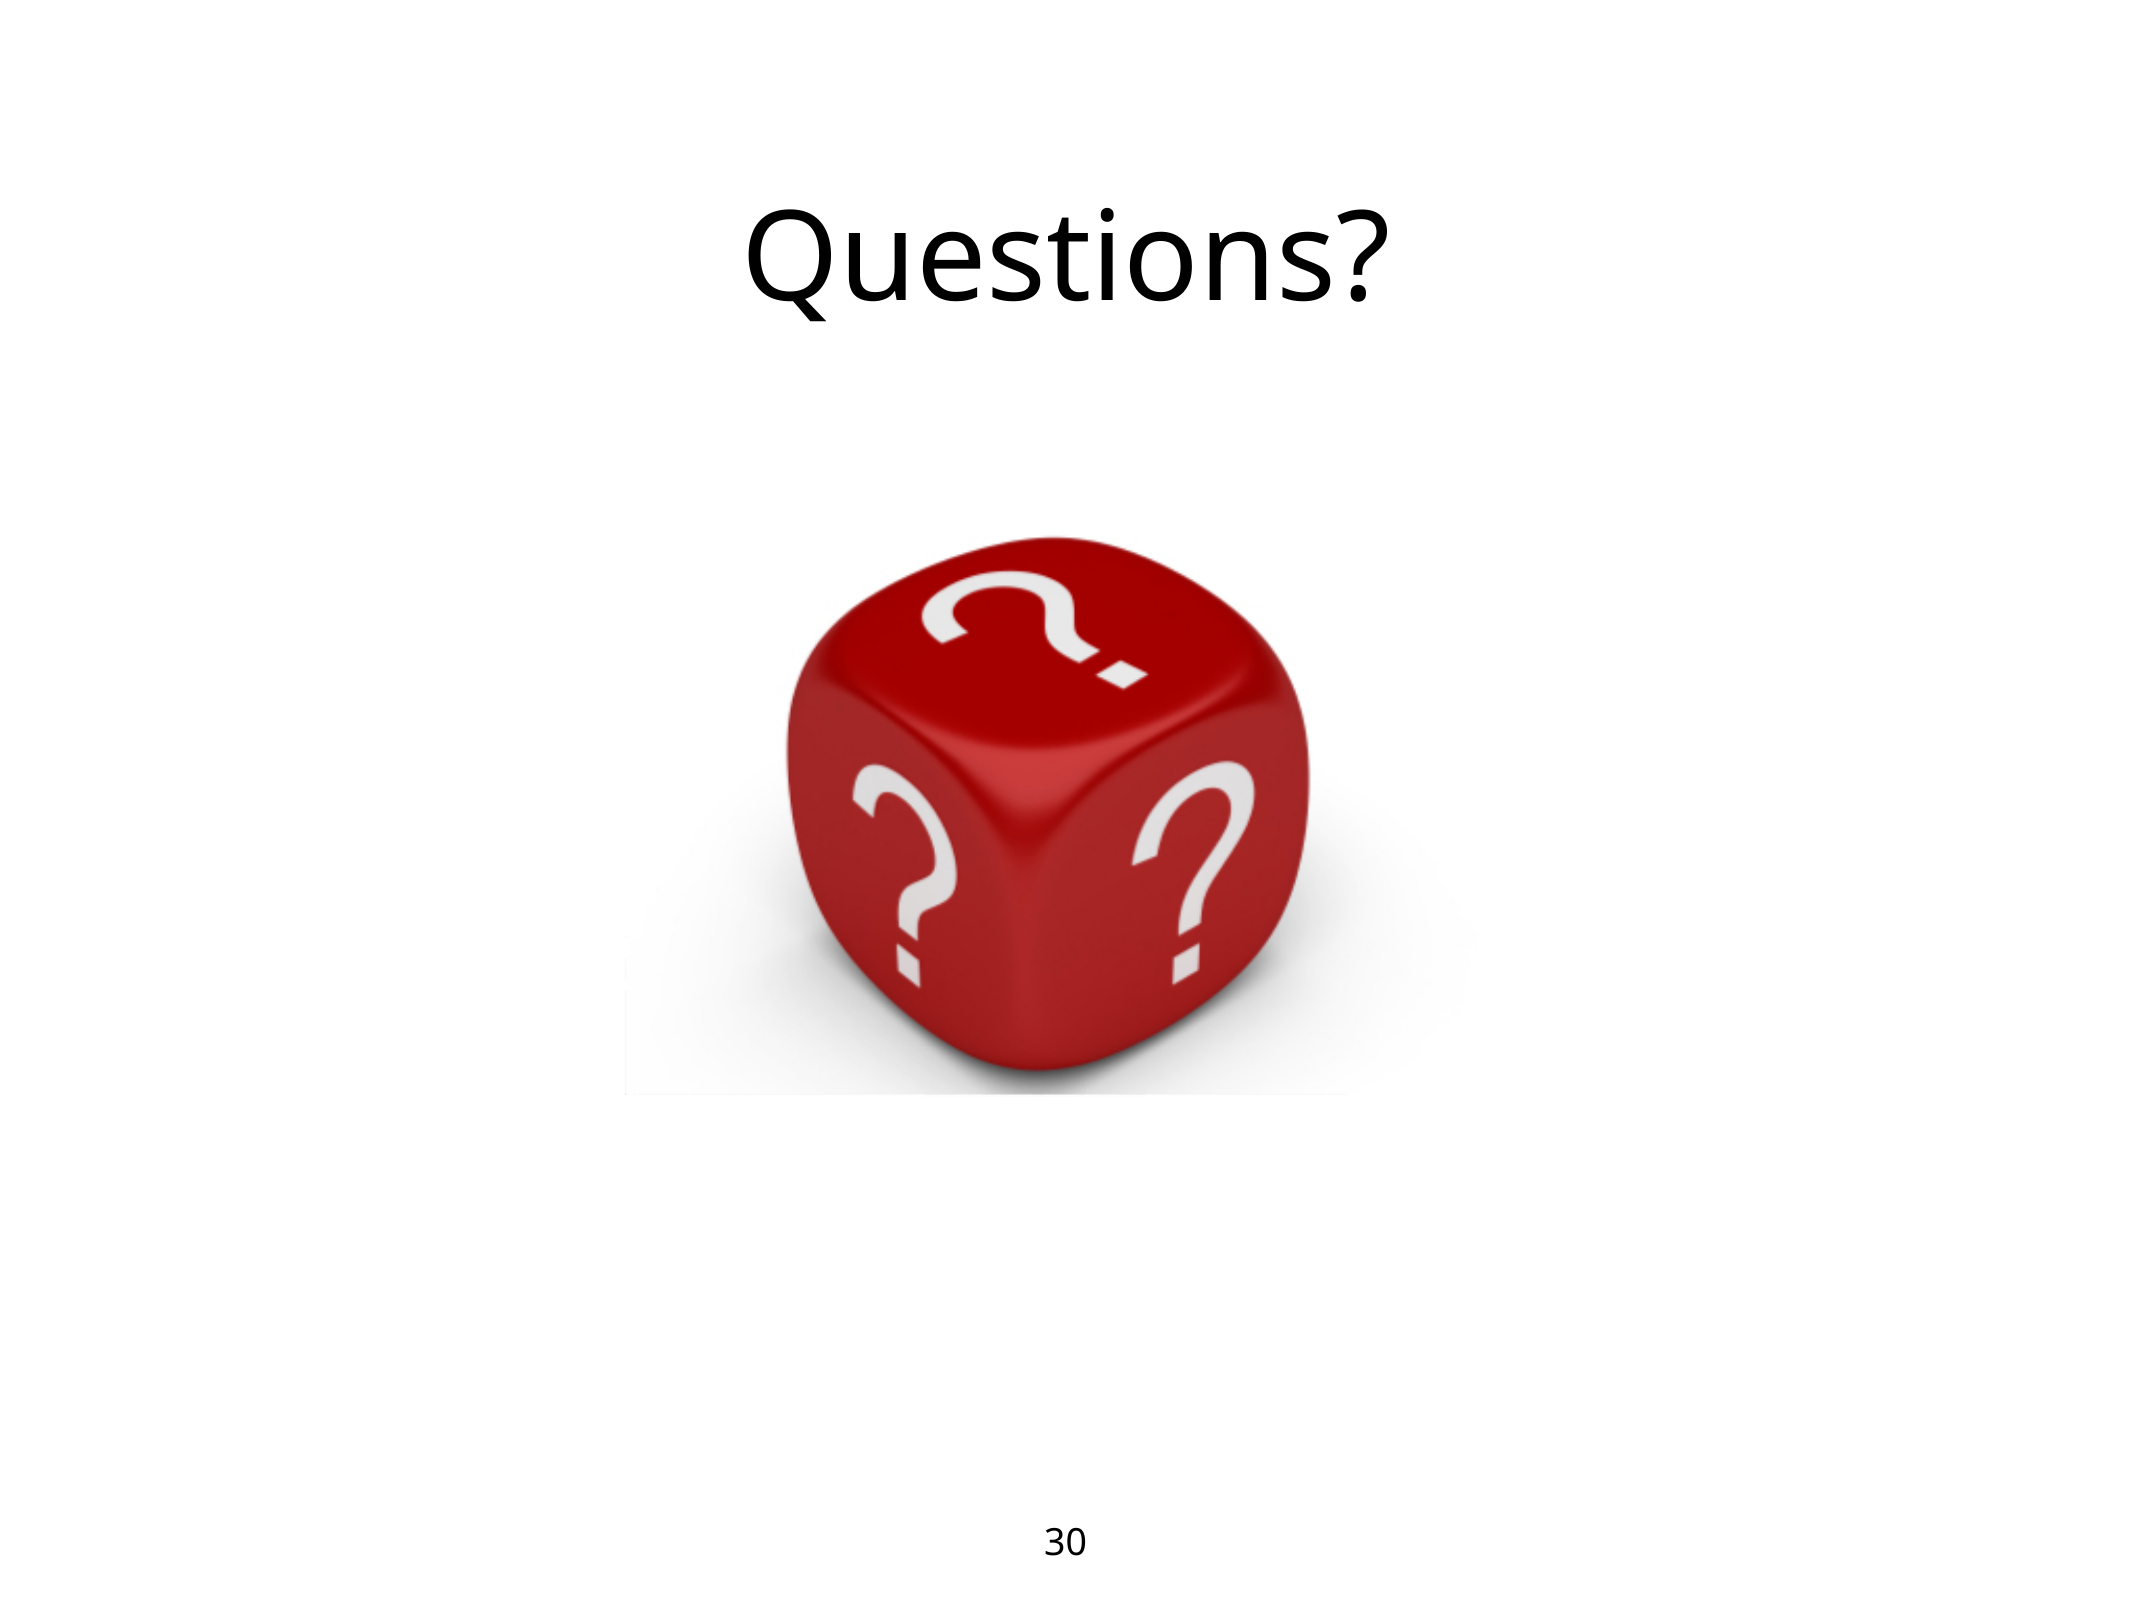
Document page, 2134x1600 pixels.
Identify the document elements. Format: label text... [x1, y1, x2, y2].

slide_number 30 [1034, 1517, 1097, 1581]
picture [624, 502, 1509, 1098]
title Questions? [155, 142, 1978, 358]
